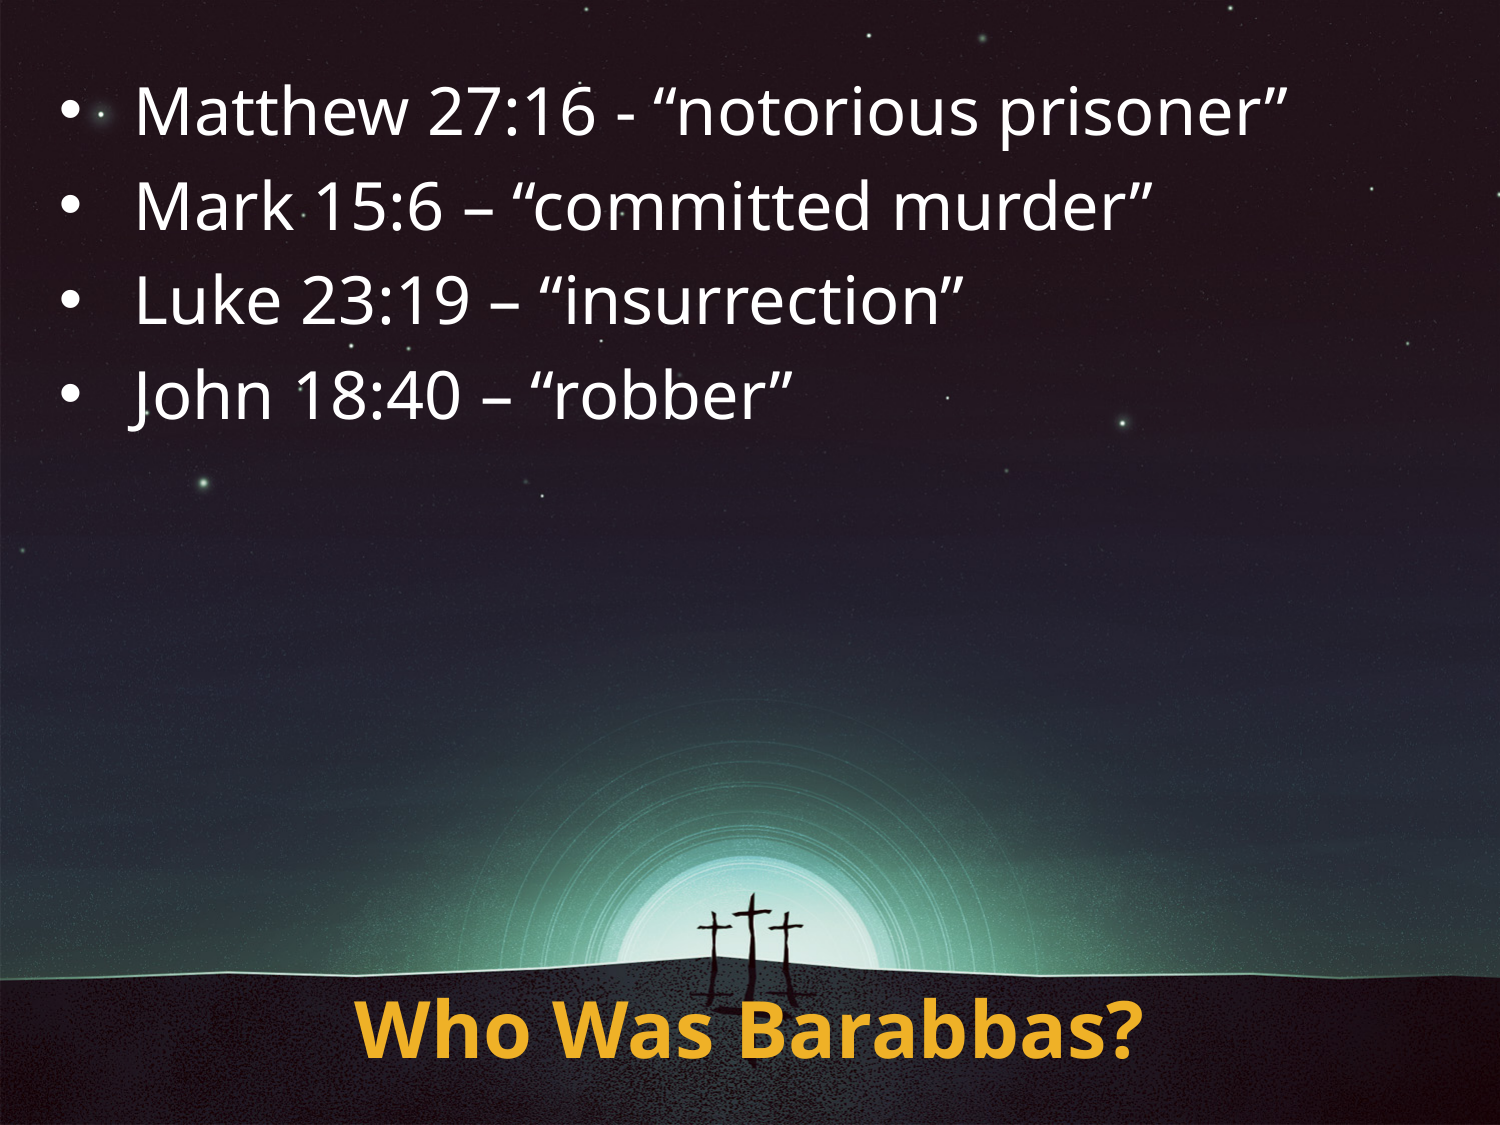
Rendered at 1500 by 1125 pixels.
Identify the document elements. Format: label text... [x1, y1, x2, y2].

title Who Was Barabbas? [267, 928, 1233, 1125]
list Matthew 27:16 - “notorious prisoner” Mark 15:6 – “committed murder” Luke 23:19 – “insurrection” John 18:40 – “robber” [50, 60, 1447, 980]
picture [0, 0, 1500, 1125]
